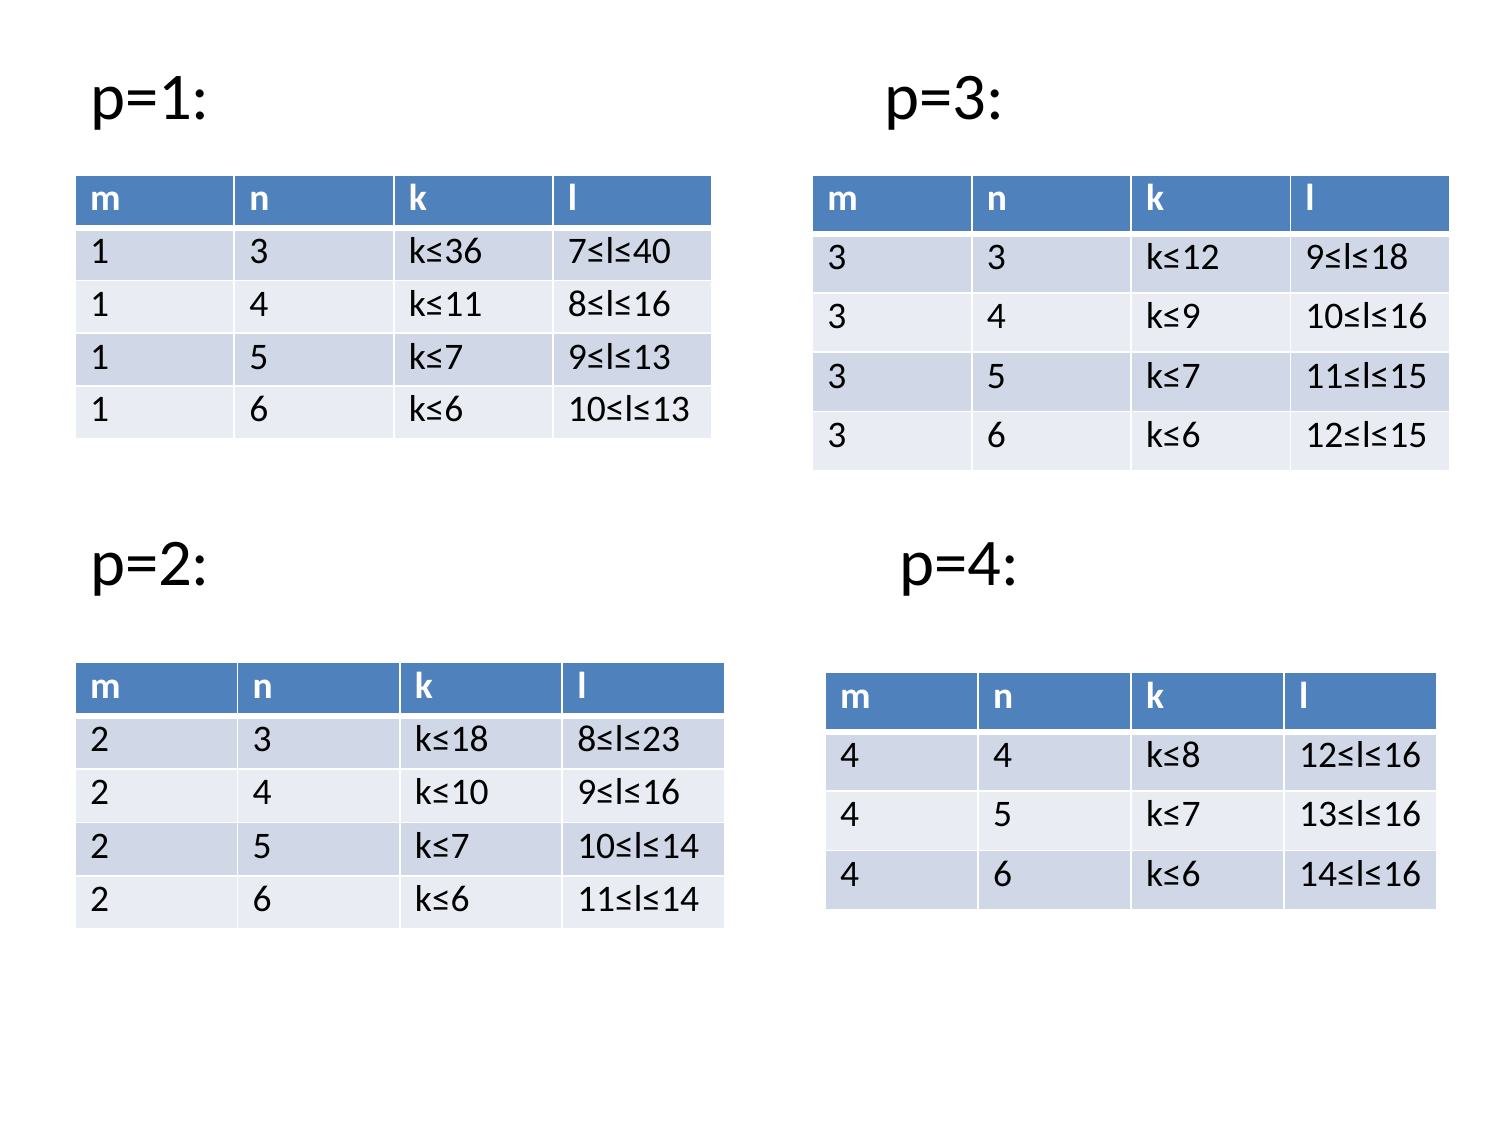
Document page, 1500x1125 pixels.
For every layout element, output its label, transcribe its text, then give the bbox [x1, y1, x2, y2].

table_cell 3 [813, 412, 971, 470]
table_cell 6 [238, 877, 399, 928]
table_cell 12≤l≤15 [1291, 412, 1449, 470]
table_cell 9≤l≤16 [563, 770, 724, 822]
table_cell 13≤l≤16 [1285, 792, 1436, 850]
table_cell 5 [979, 792, 1130, 850]
table_cell 4 [235, 281, 393, 332]
table_cell k≤11 [395, 281, 552, 332]
table_cell 3 [813, 353, 971, 411]
table_cell 4 [826, 792, 977, 850]
table_cell 5 [235, 334, 393, 385]
table_cell k≤10 [401, 770, 561, 822]
table_cell 4 [979, 735, 1130, 790]
table_cell 5 [238, 823, 399, 875]
table_cell k≤9 [1132, 294, 1290, 351]
table_cell k≤7 [395, 334, 552, 385]
table_header l [554, 176, 711, 225]
table_header m [826, 673, 977, 729]
table_header k [1132, 176, 1290, 231]
table_cell 4 [826, 735, 977, 790]
table_cell k≤8 [1132, 735, 1283, 790]
table_cell 1 [76, 334, 233, 385]
table_cell 3 [973, 237, 1130, 292]
table_cell 4 [973, 294, 1130, 351]
table_cell 8≤l≤23 [563, 719, 724, 768]
table_header n [979, 673, 1130, 729]
table_cell 4 [826, 851, 977, 909]
table_header l [1291, 176, 1449, 231]
table_header m [76, 663, 237, 713]
table_cell 3 [235, 231, 393, 280]
table_cell 11≤l≤14 [563, 877, 724, 928]
table_cell 3 [813, 294, 971, 351]
table_header n [973, 176, 1130, 231]
table_cell 6 [979, 851, 1130, 909]
table_cell 4 [238, 770, 399, 822]
table_cell k≤12 [1132, 237, 1290, 292]
table_header l [1285, 673, 1436, 729]
table_cell k≤7 [1132, 353, 1290, 411]
table_header n [235, 176, 393, 225]
table_cell k≤7 [401, 823, 561, 875]
table_cell 3 [238, 719, 399, 768]
table_cell 2 [76, 770, 237, 822]
table_cell 1 [76, 281, 233, 332]
table_cell 9≤l≤18 [1291, 237, 1449, 292]
table_cell 2 [76, 823, 237, 875]
table_cell 12≤l≤16 [1285, 735, 1436, 790]
table_cell 10≤l≤16 [1291, 294, 1449, 351]
table_cell 2 [76, 877, 237, 928]
table_cell 6 [235, 387, 393, 438]
table_cell 11≤l≤15 [1291, 353, 1449, 411]
table_cell 5 [973, 353, 1130, 411]
table_cell 6 [973, 412, 1130, 470]
table_cell 10≤l≤14 [563, 823, 724, 875]
table_cell 2 [76, 719, 237, 768]
table_cell 10≤l≤13 [554, 387, 711, 438]
table_header k [1132, 673, 1283, 729]
table_cell 1 [76, 387, 233, 438]
table_cell 8≤l≤16 [554, 281, 711, 332]
table_cell 9≤l≤13 [554, 334, 711, 385]
table_cell k≤18 [401, 719, 561, 768]
table_header m [76, 176, 233, 225]
table_cell k≤36 [395, 231, 552, 280]
table_header n [238, 663, 399, 713]
table_cell k≤7 [1132, 792, 1283, 850]
table_cell k≤6 [1132, 412, 1290, 470]
table_header k [395, 176, 552, 225]
table_cell k≤6 [1132, 851, 1283, 909]
table_header l [563, 663, 724, 713]
list p=1: p=3: p=2: p=4: [75, 45, 1425, 788]
table_header k [401, 663, 561, 713]
table_cell k≤6 [401, 877, 561, 928]
table_cell 1 [76, 231, 233, 280]
table_header m [813, 176, 971, 231]
table_cell k≤6 [395, 387, 552, 438]
table_cell 7≤l≤40 [554, 231, 711, 280]
table_cell 3 [813, 237, 971, 292]
table_cell 14≤l≤16 [1285, 851, 1436, 909]
